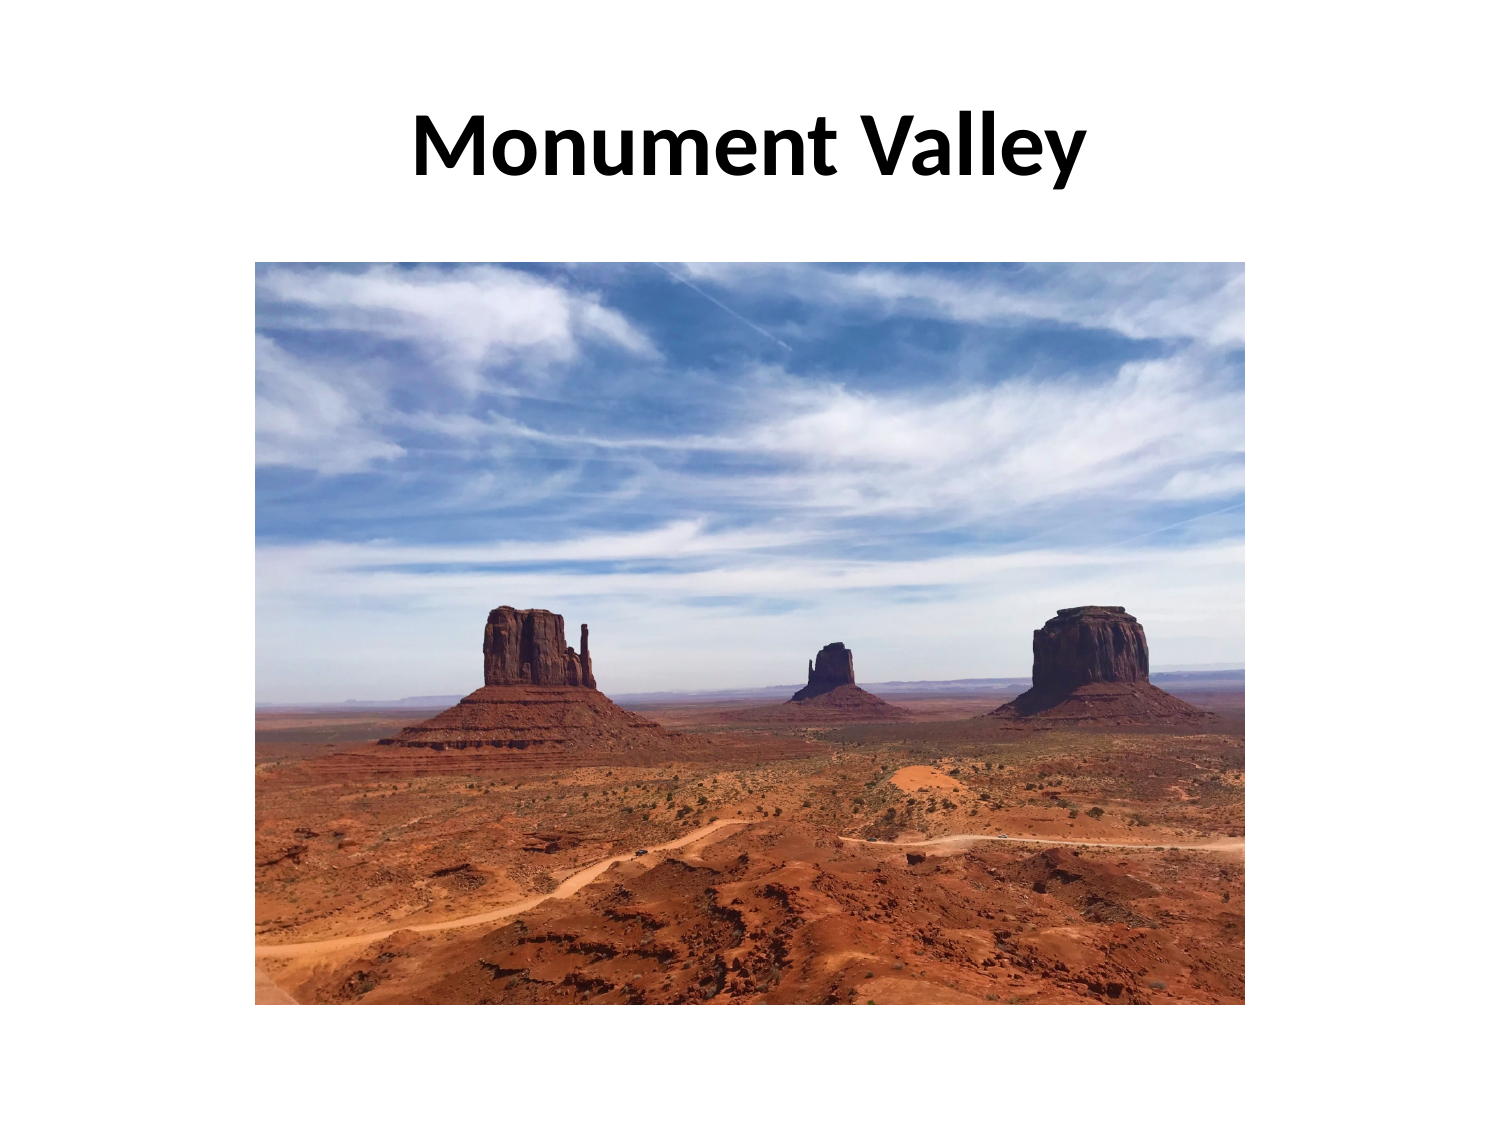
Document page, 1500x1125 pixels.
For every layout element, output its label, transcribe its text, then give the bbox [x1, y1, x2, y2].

title Monument Valley [75, 45, 1425, 233]
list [254, 262, 1246, 1006]
